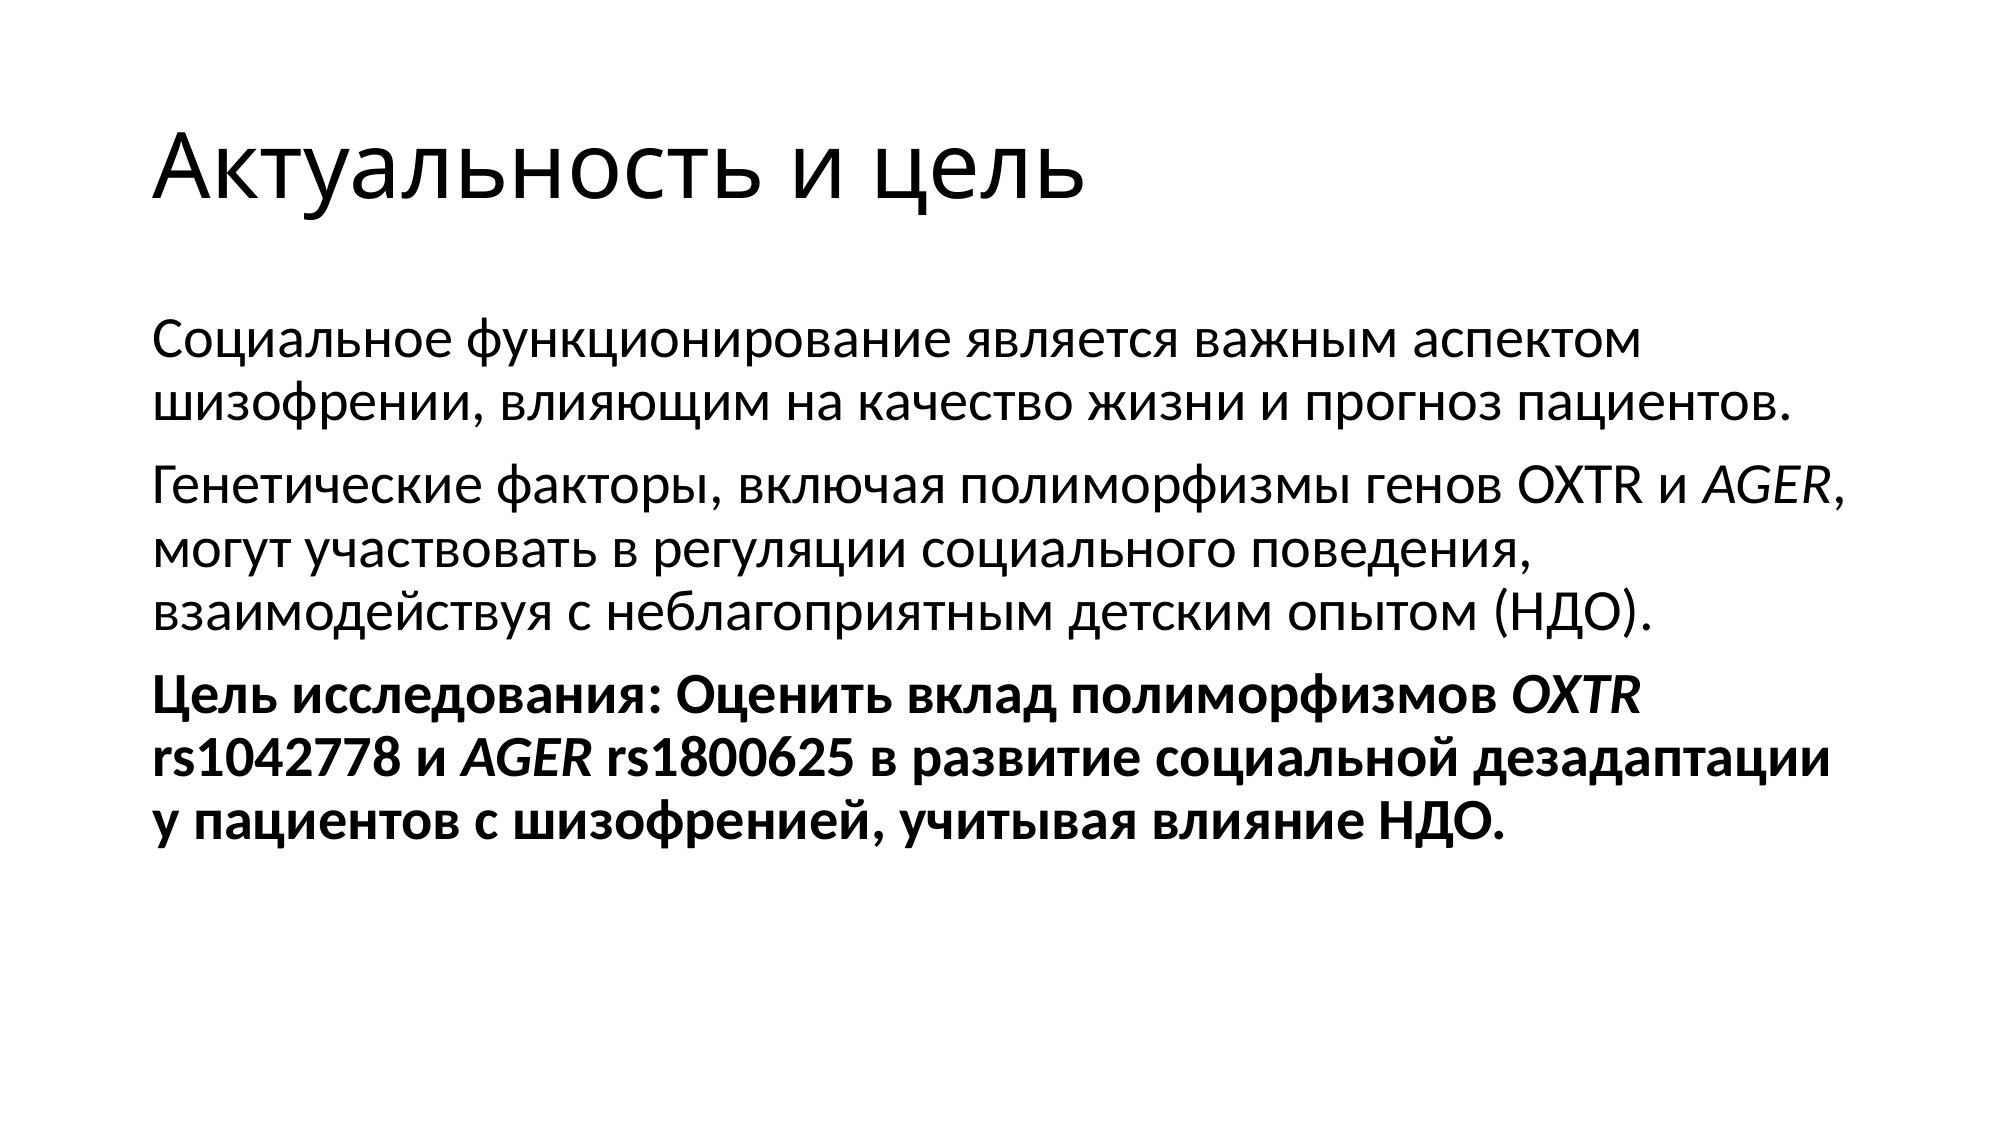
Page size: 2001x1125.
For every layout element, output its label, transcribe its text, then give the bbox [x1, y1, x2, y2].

list Социальное функционирование является важным аспектом шизофрении, влияющим на качество жизни и прогноз пациентов. Генетические факторы, включая полиморфизмы генов OXTR и AGER, могут участвовать в регуляции социального поведения, взаимодействуя с неблагоприятным детским опытом (НДО). Цель исследования: Оценить вклад полиморфизмов OXTR rs1042778 и AGER rs1800625 в развитие социальной дезадаптации у пациентов с шизофренией, учитывая влияние НДО. [137, 299, 1863, 1014]
title Актуальность и цель [137, 59, 1863, 278]
